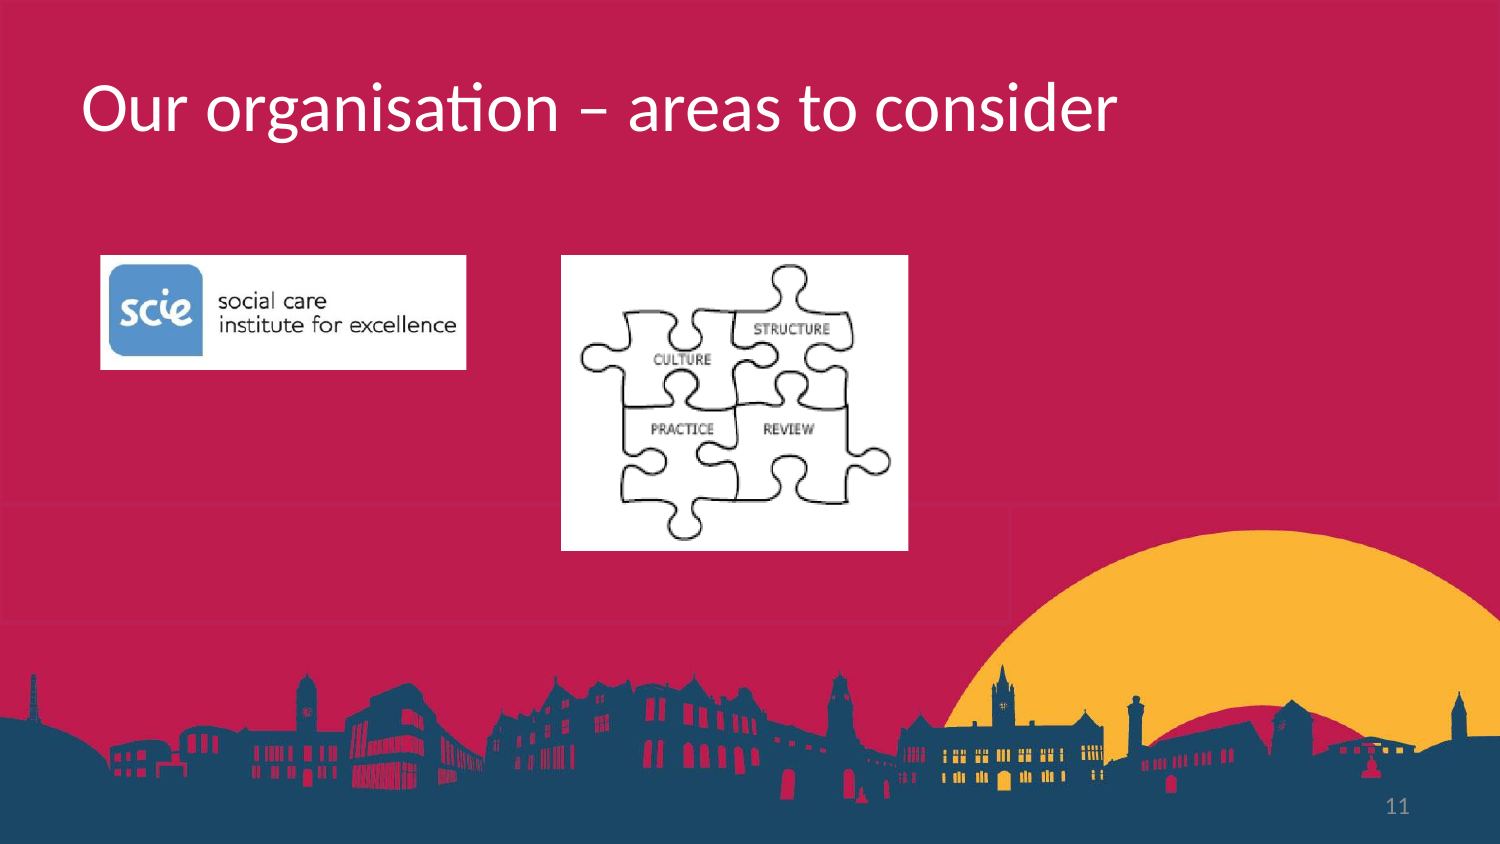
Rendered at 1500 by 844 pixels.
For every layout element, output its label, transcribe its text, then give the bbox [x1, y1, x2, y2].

picture [0, 507, 1500, 844]
text_box Our organisation – areas to consider [66, 33, 1484, 174]
picture [100, 254, 467, 370]
slide_number 11 [1074, 782, 1425, 827]
picture [560, 254, 909, 551]
